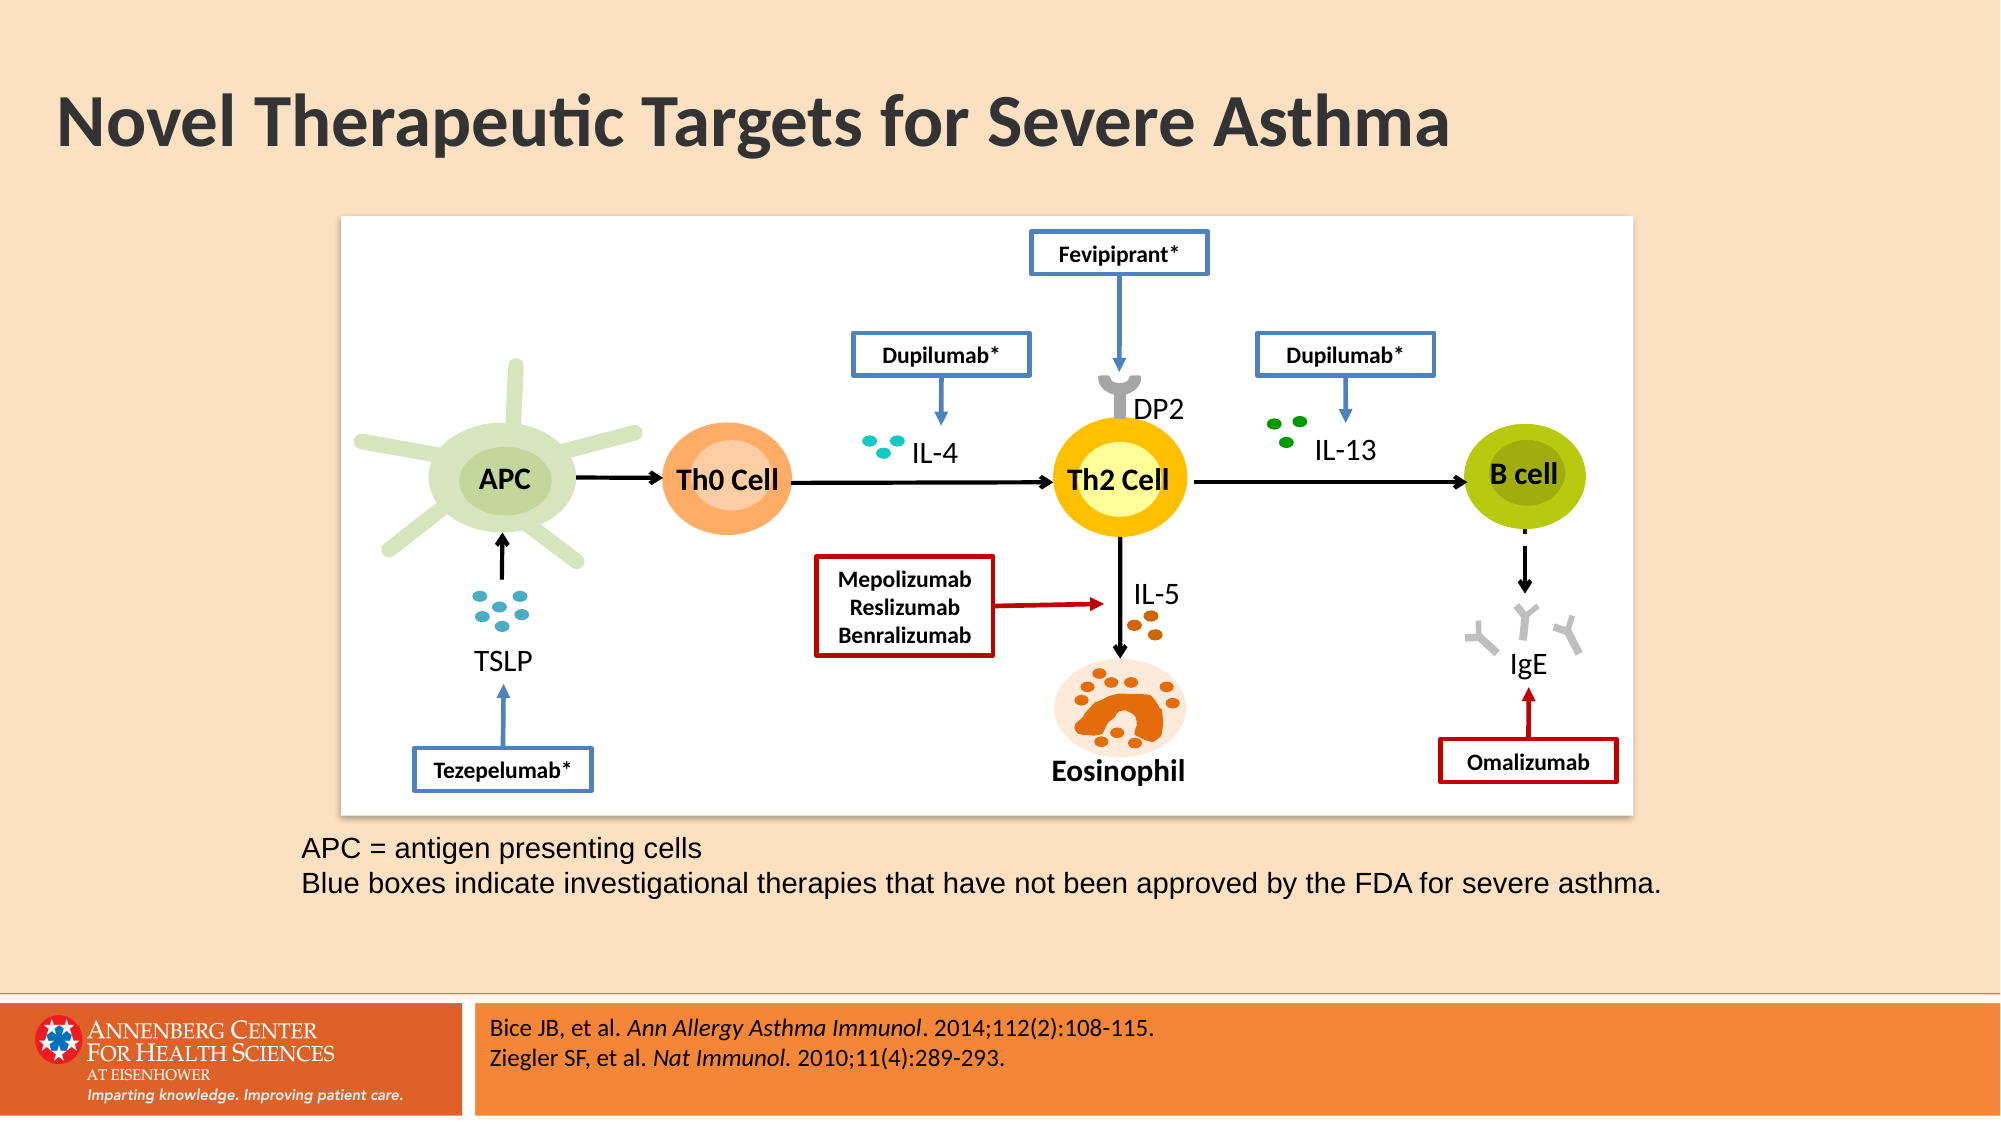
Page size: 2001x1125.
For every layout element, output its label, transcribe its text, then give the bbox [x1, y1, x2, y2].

picture [0, 0, 2001, 1125]
text_box Bice JB, et al. Ann Allergy Asthma Immunol. 2014;112(2):108-115. Ziegler SF, et al. Nat Immunol. 2010;11(4):289-293. [476, 1004, 1973, 1078]
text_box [361, 231, 1618, 795]
title Novel Therapeutic Targets for Severe Asthma [41, 28, 1959, 217]
text_box APC = antigen presenting cells Blue boxes indicate investigational therapies that have not been approved by the FDA for severe asthma. [286, 821, 1680, 907]
text_box [340, 217, 1634, 816]
